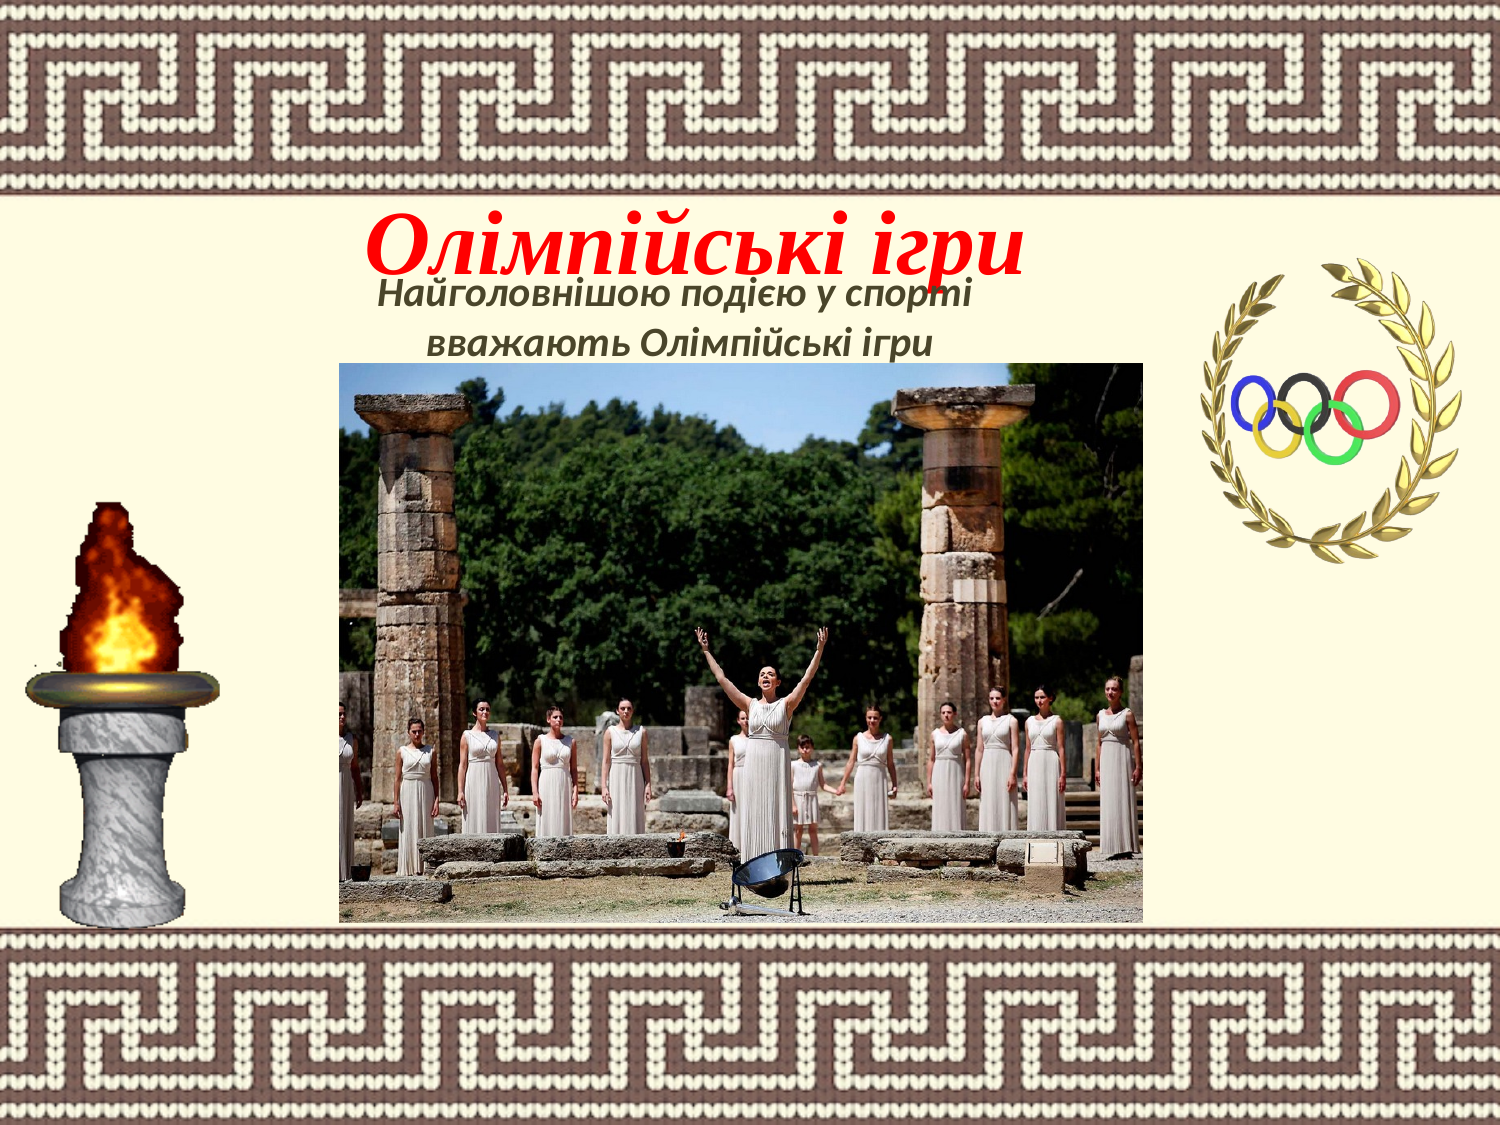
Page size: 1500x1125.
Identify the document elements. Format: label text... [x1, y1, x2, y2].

text_box Найголовнішою подією у спорті вважають Олімпійські ігри [35, 257, 1193, 373]
text_box Олімпійські ігри [0, 175, 1243, 293]
table_cell Зелений [0, 0, 1500, 1125]
picture [0, 363, 1143, 991]
picture [1195, 257, 1466, 569]
